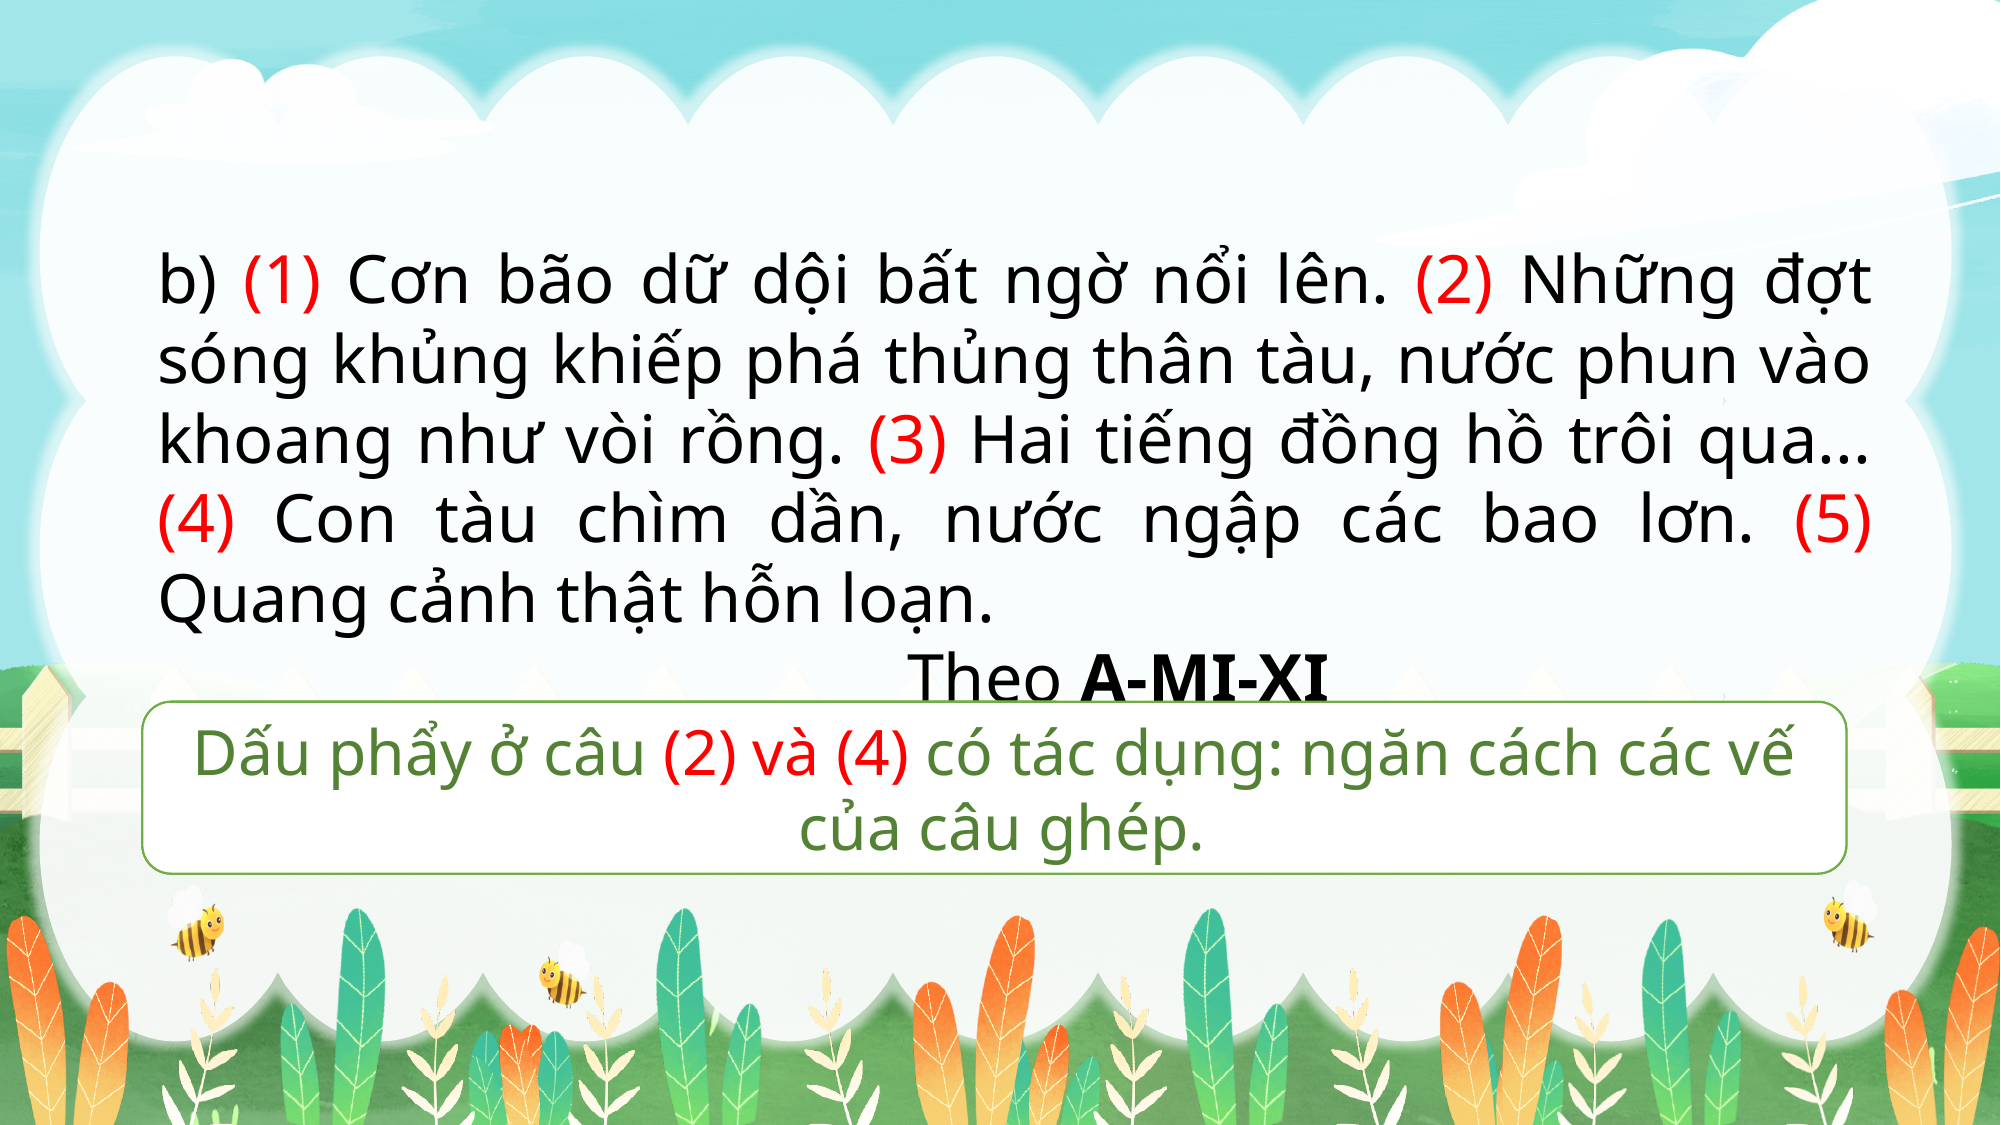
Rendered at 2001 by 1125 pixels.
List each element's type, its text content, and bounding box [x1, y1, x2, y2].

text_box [6, 44, 2000, 1125]
text_box [38, 55, 1953, 862]
text_box b) (1) Cơn bão dữ dội bất ngờ nổi lên. (2) Những đợt sóng khủng khiếp phá thủng thân tàu, nước phun vào khoang như vòi rồng. (3) Hai tiếng đồng hồ trôi qua... (4) Con tàu chìm dần, nước ngập các bao lơn. (5) Quang cảnh thật hỗn loạn. Theo A-MI-XI [142, 229, 1888, 724]
text_box Dấu phẩy ở câu (2) và (4) có tác dụng: ngăn cách các vế của câu ghép. [141, 700, 1848, 862]
picture [0, 0, 2000, 1125]
